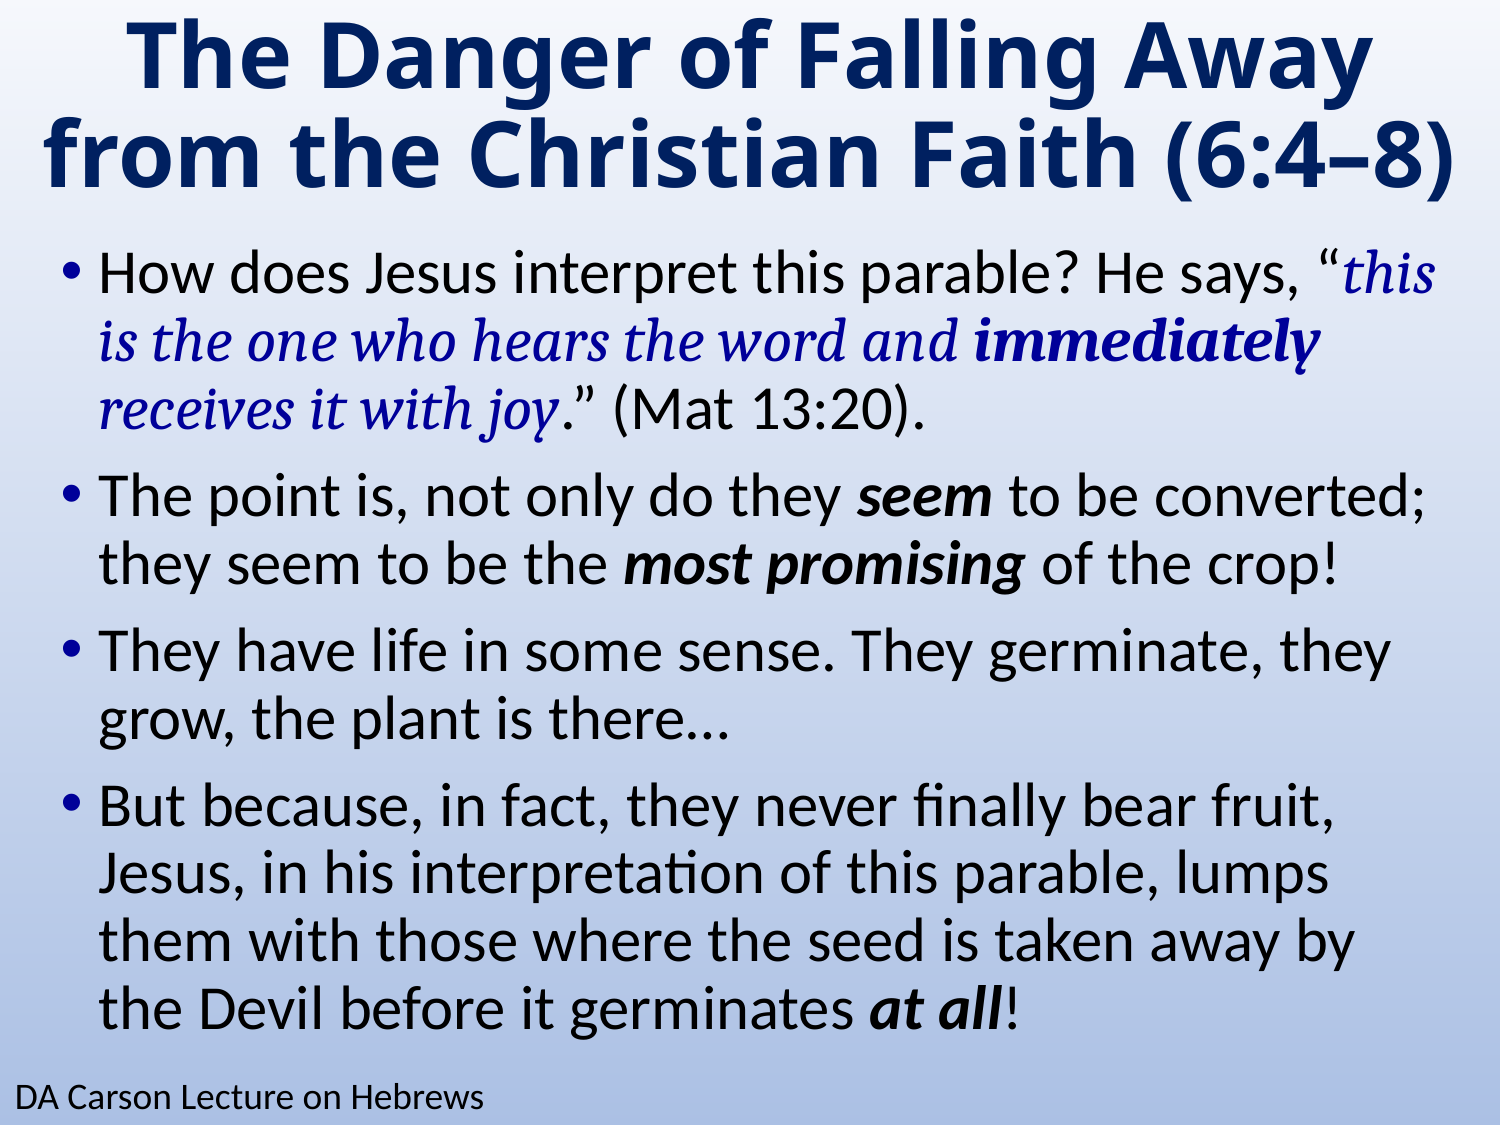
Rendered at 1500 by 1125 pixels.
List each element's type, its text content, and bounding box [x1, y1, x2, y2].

list How does Jesus interpret this parable? He says, “this is the one who hears the word and immediately receives it with joy.” (Mat 13:20). The point is, not only do they seem to be converted; they seem to be the most promising of the crop! They have life in some sense. They germinate, they grow, the plant is there… But because, in fact, they never finally bear fruit, Jesus, in his interpretation of this parable, lumps them with those where the seed is taken away by the Devil before it germinates at all! [45, 232, 1469, 1064]
title The Danger of Falling Away from the Christian Faith (6:4–8) [0, 0, 1500, 218]
text_box DA Carson Lecture on Hebrews [0, 1064, 1500, 1125]
